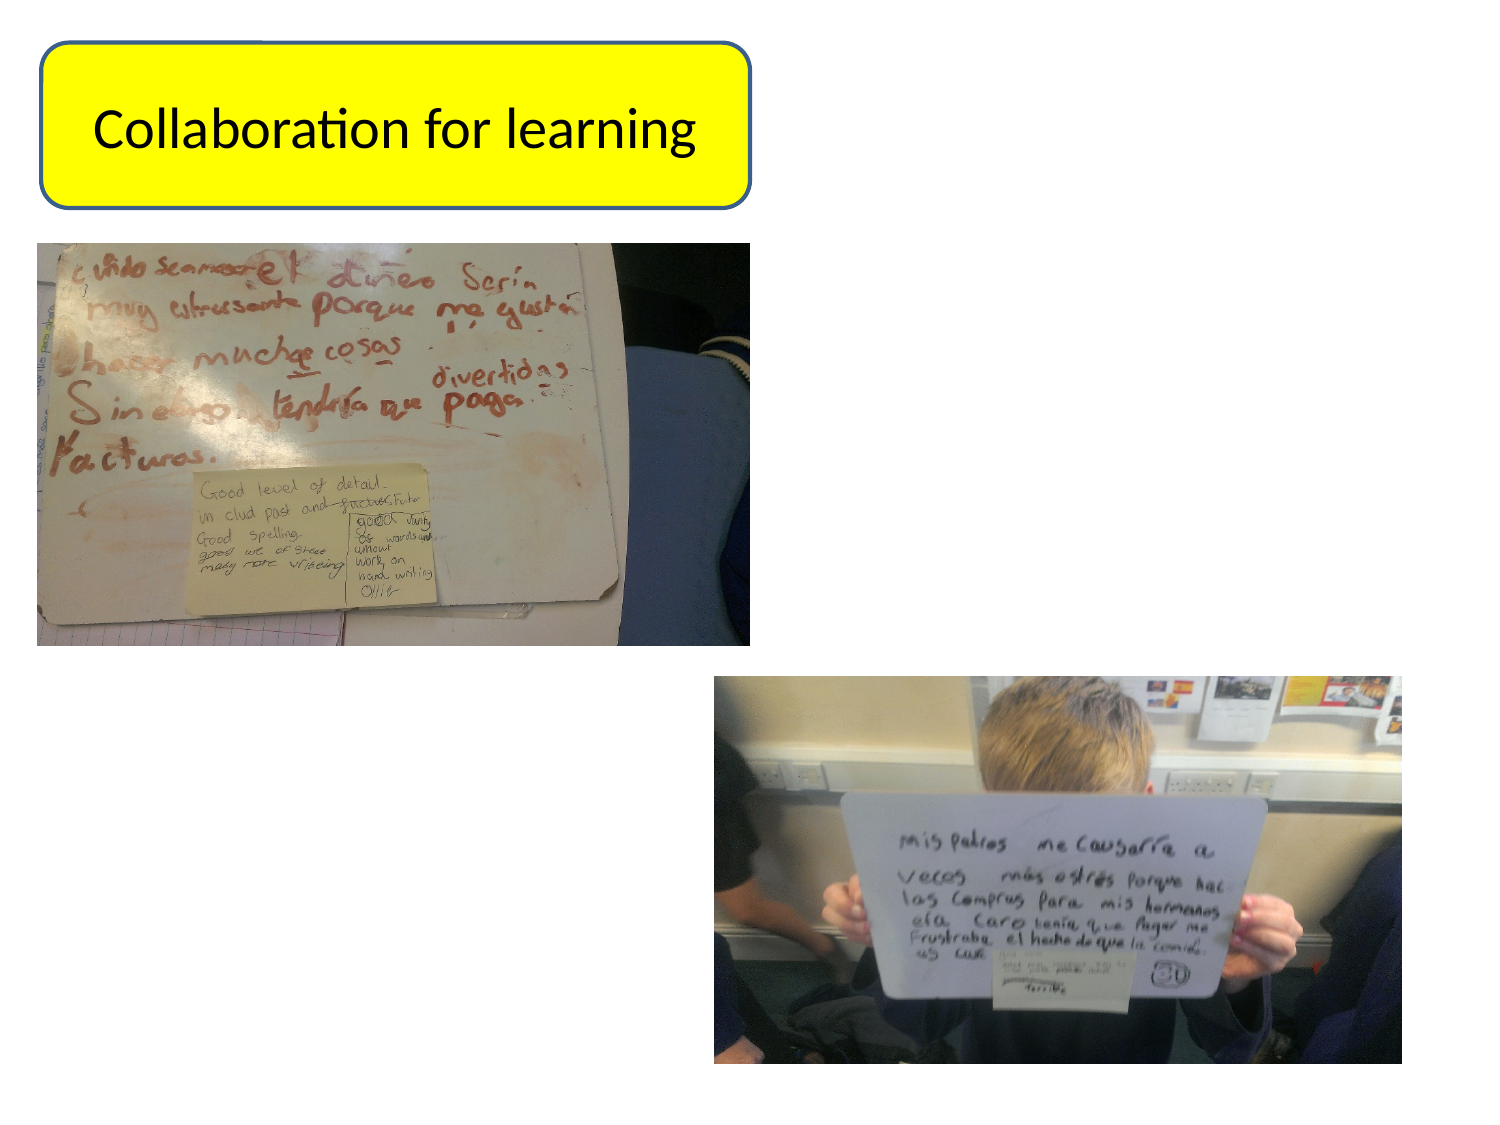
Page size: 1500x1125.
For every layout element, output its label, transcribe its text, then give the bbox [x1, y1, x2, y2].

text_box Collaboration for learning [39, 40, 753, 211]
picture [37, 243, 751, 646]
picture [714, 676, 1402, 1064]
